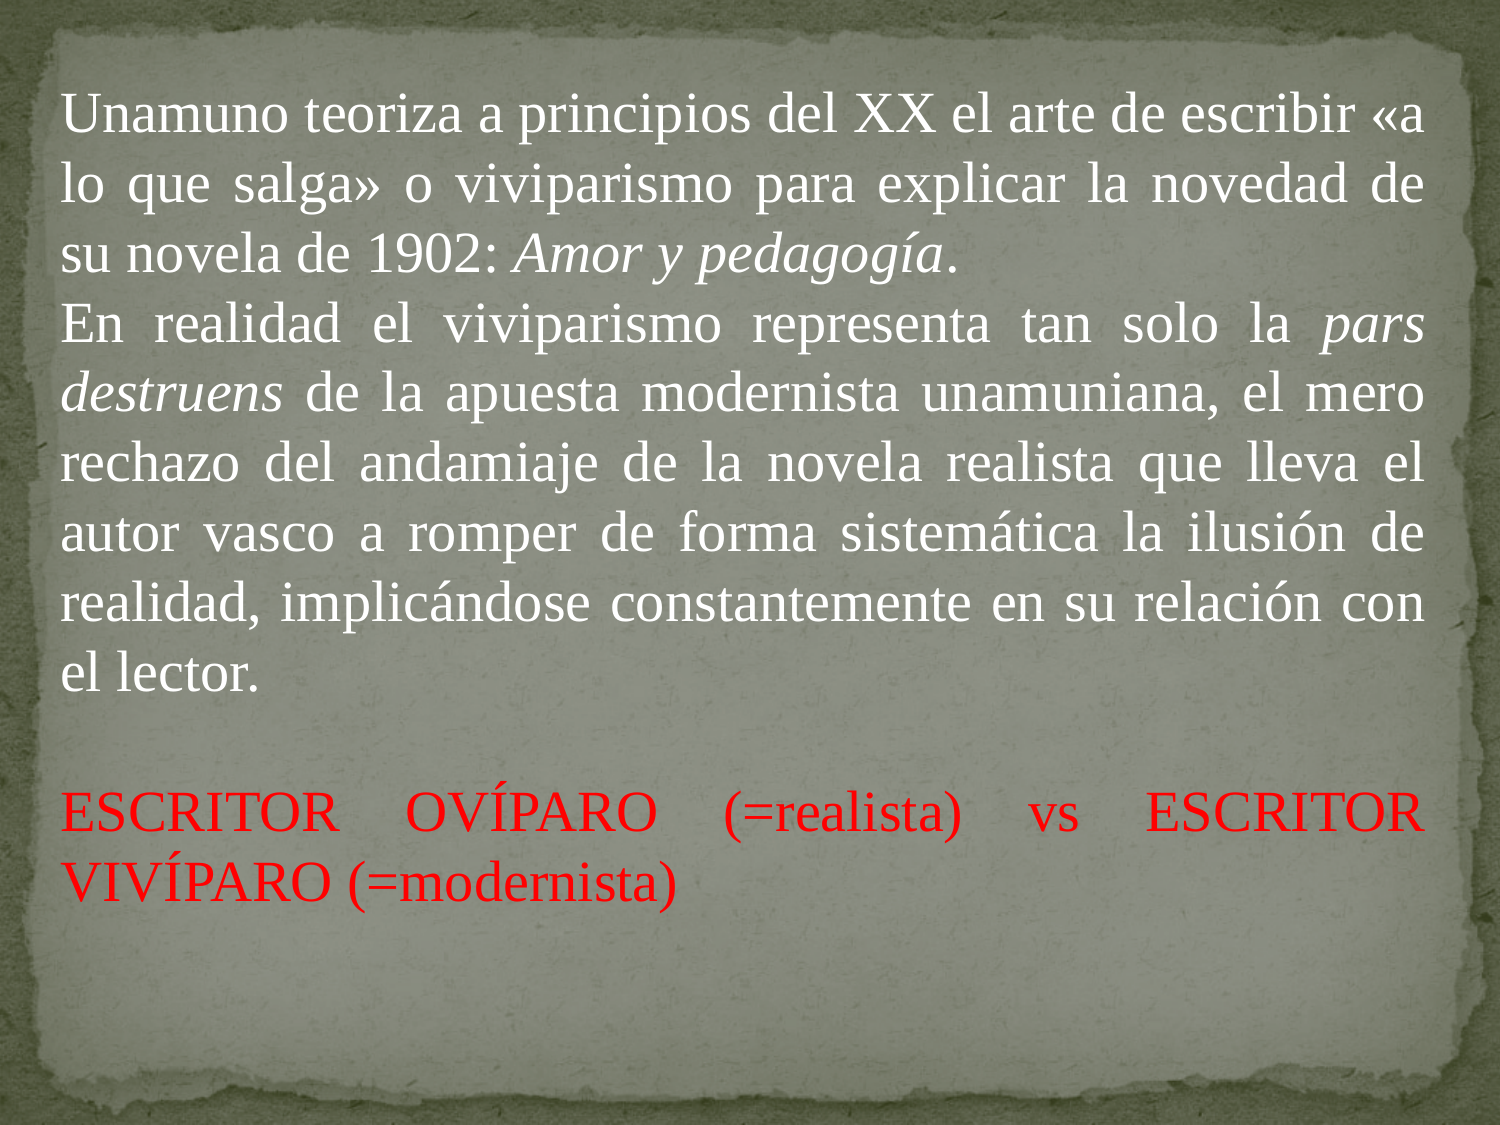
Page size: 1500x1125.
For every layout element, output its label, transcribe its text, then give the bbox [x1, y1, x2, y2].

text_box Unamuno teoriza a principios del XX el arte de escribir «a lo que salga» o viviparismo para explicar la novedad de su novela de 1902: Amor y pedagogía. En realidad el viviparismo representa tan solo la pars destruens de la apuesta modernista unamuniana, el mero rechazo del andamiaje de la novela realista que lleva el autor vasco a romper de forma sistemática la ilusión de realidad, implicándose constantemente en su relación con el lector. ESCRITOR OVÍPARO (=realista) vs ESCRITOR VIVÍPARO (=modernista) [0, 66, 1441, 1061]
